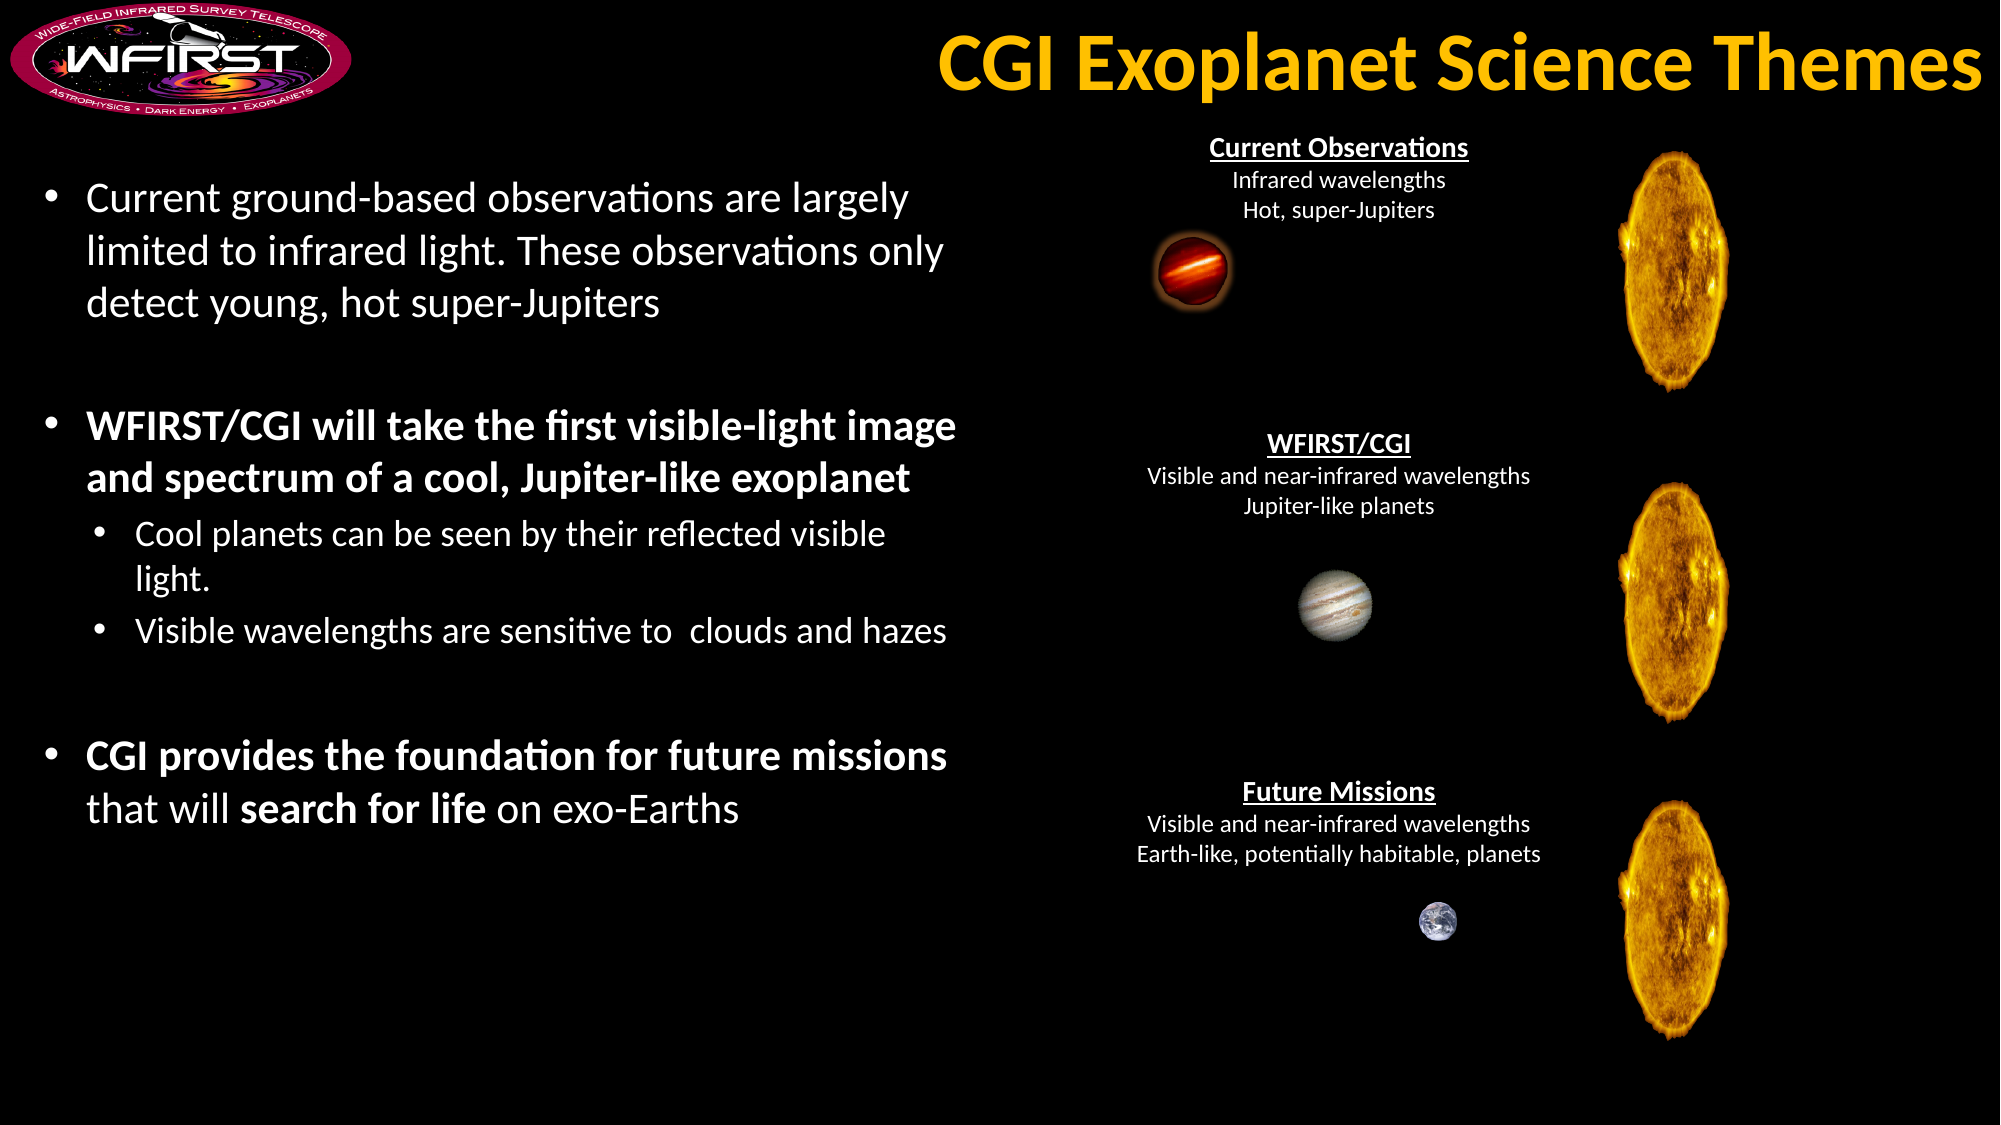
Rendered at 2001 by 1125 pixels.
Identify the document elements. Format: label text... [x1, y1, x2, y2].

picture [1156, 233, 1229, 310]
picture [1596, 467, 1751, 742]
list Current ground-based observations are largely limited to infrared light. These observations only detect young, hot super-Jupiters WFIRST/CGI will take the first visible-light image and spectrum of a cool, Jupiter-like exoplanet Cool planets can be seen by their reflected visible light. Visible wavelengths are sensitive to clouds and hazes CGI provides the foundation for future missions that will search for life on exo-Earths [28, 161, 983, 1048]
text_box Current Observations Infrared wavelengths Hot, super-Jupiters [1209, 121, 1469, 231]
picture [0, 0, 364, 125]
picture [1596, 784, 1751, 1059]
text_box WFIRST/CGI Visible and near-infrared wavelengths Jupiter-like planets [1147, 417, 1532, 527]
title CGI Exoplanet Science Themes [364, 0, 2000, 125]
picture [1419, 902, 1457, 941]
picture [1596, 136, 1751, 410]
picture [1286, 556, 1382, 652]
text_box Future Missions Visible and near-infrared wavelengths Earth-like, potentially habitable, planets [1136, 764, 1542, 875]
